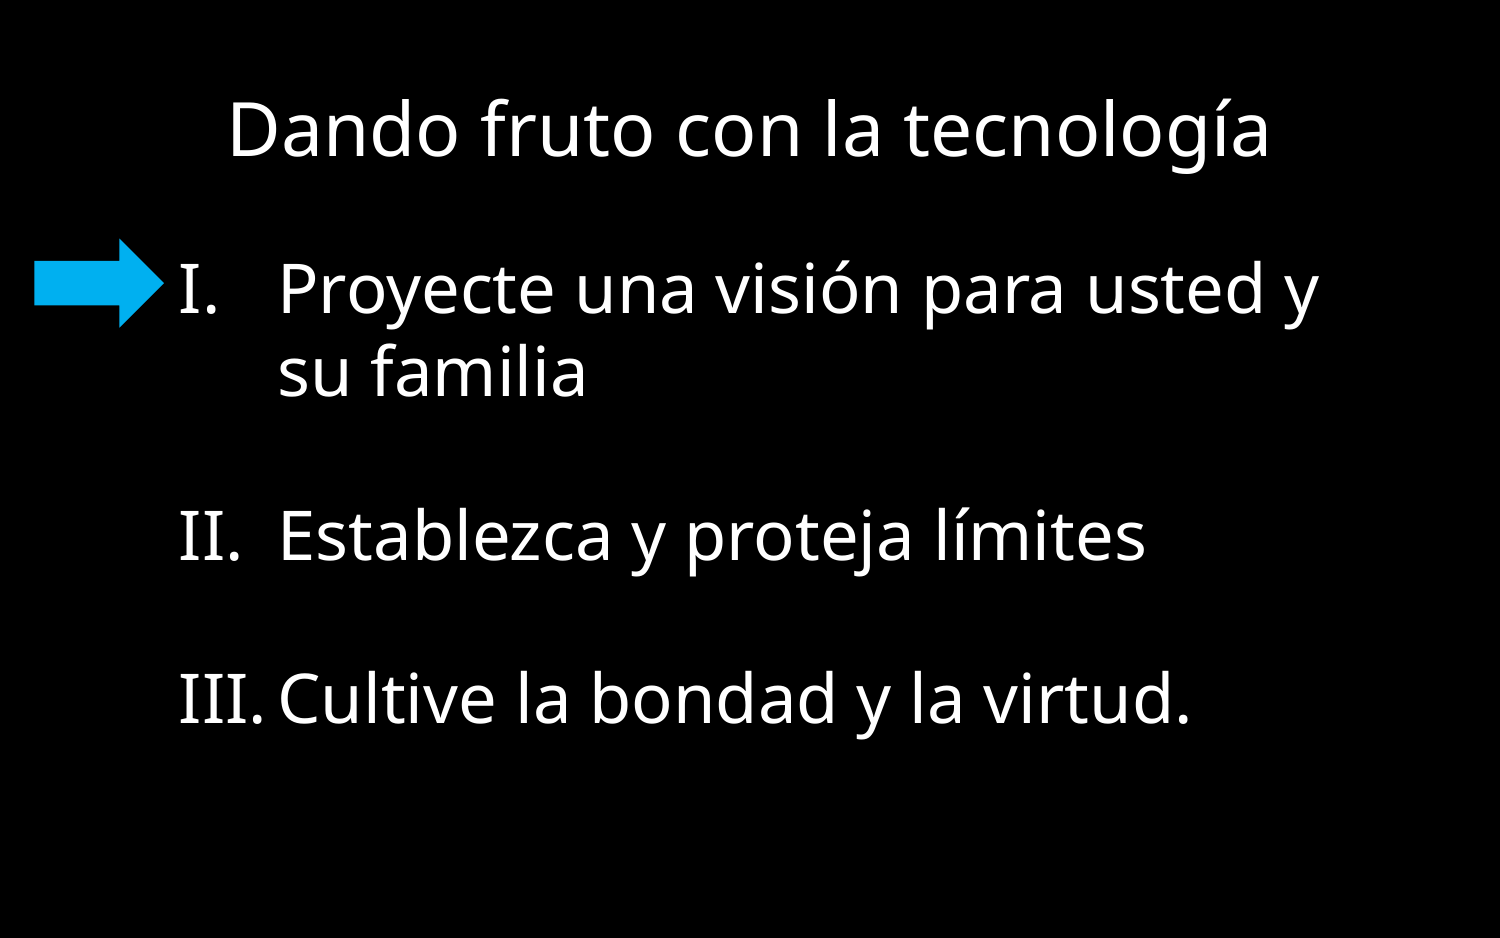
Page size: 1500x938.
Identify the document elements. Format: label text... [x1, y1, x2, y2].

title Dando fruto con la tecnología [200, 83, 1300, 182]
list Proyecte una visión para usted y su familia Establezca y proteja límites Cultive la bondad y la virtud. [163, 237, 1337, 790]
text_box [33, 236, 166, 331]
